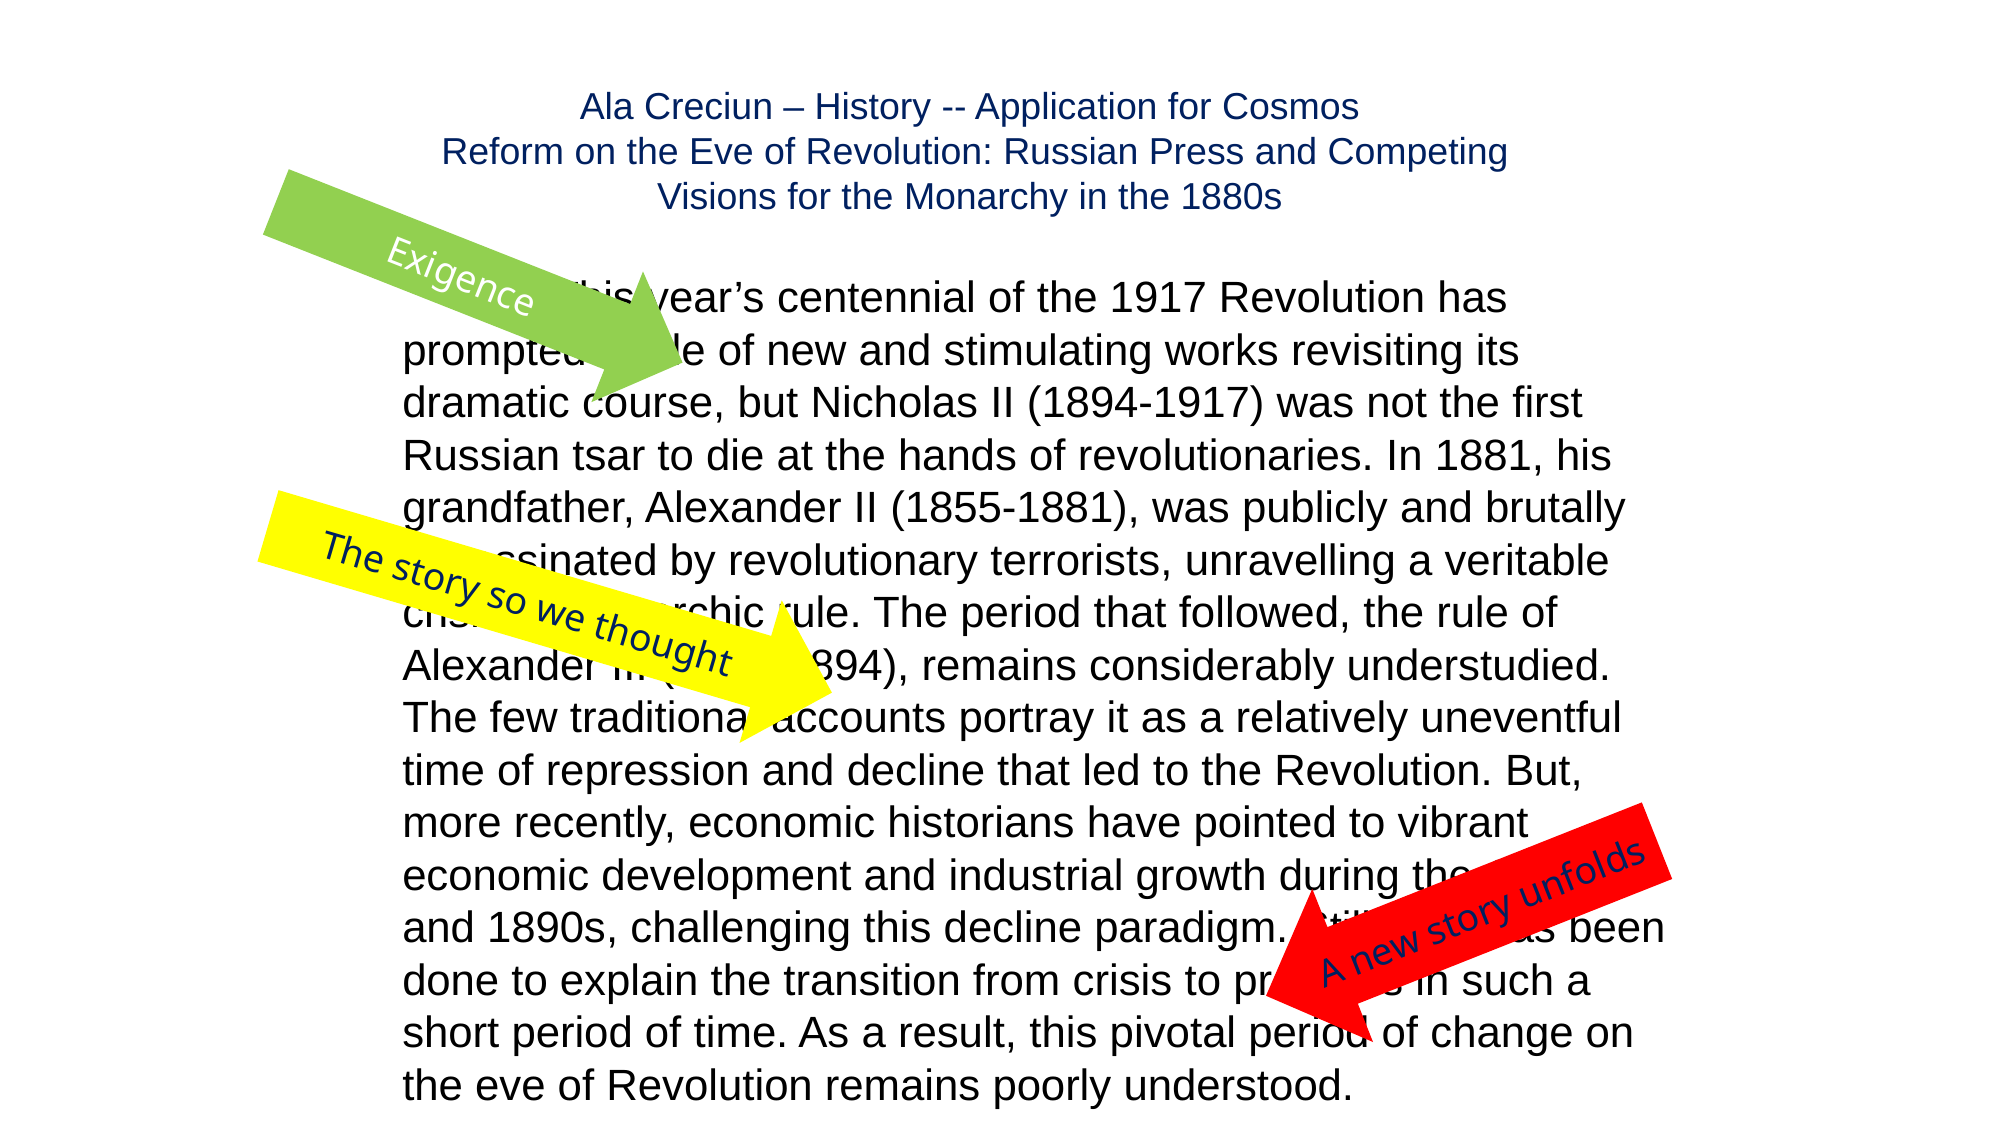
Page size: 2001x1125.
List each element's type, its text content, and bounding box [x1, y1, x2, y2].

text_box Ala Creciun – History -- Application for Cosmos Reform on the Eve of Revolution: Russian Press and Competing Visions for the Monarchy in the 1880s [362, 74, 1588, 225]
text_box A new story unfolds [1265, 801, 1674, 1043]
text_box Exigence [262, 168, 684, 403]
text_box The story so we thought [256, 489, 833, 744]
text_box This year’s centennial of the 1917 Revolution has prompted a tide of new and stimulating works revisiting its dramatic course, but Nicholas II (1894-1917) was not the first Russian tsar to die at the hands of revolutionaries. In 1881, his grandfather, Alexander II (1855-1881), was publicly and brutally assassinated by revolutionary terrorists, unravelling a veritable crisis of monarchic rule. The period that followed, the rule of Alexander III (1881-1894), remains considerably understudied. The few traditional accounts portray it as a relatively uneventful time of repression and decline that led to the Revolution. But, more recently, economic historians have pointed to vibrant economic development and industrial growth during the 1880s and 1890s, challenging this decline paradigm. Still, little has been done to explain the transition from crisis to progress in such a short period of time. As a result, this pivotal period of change on the eve of Revolution remains poorly understood. [387, 261, 1688, 1117]
